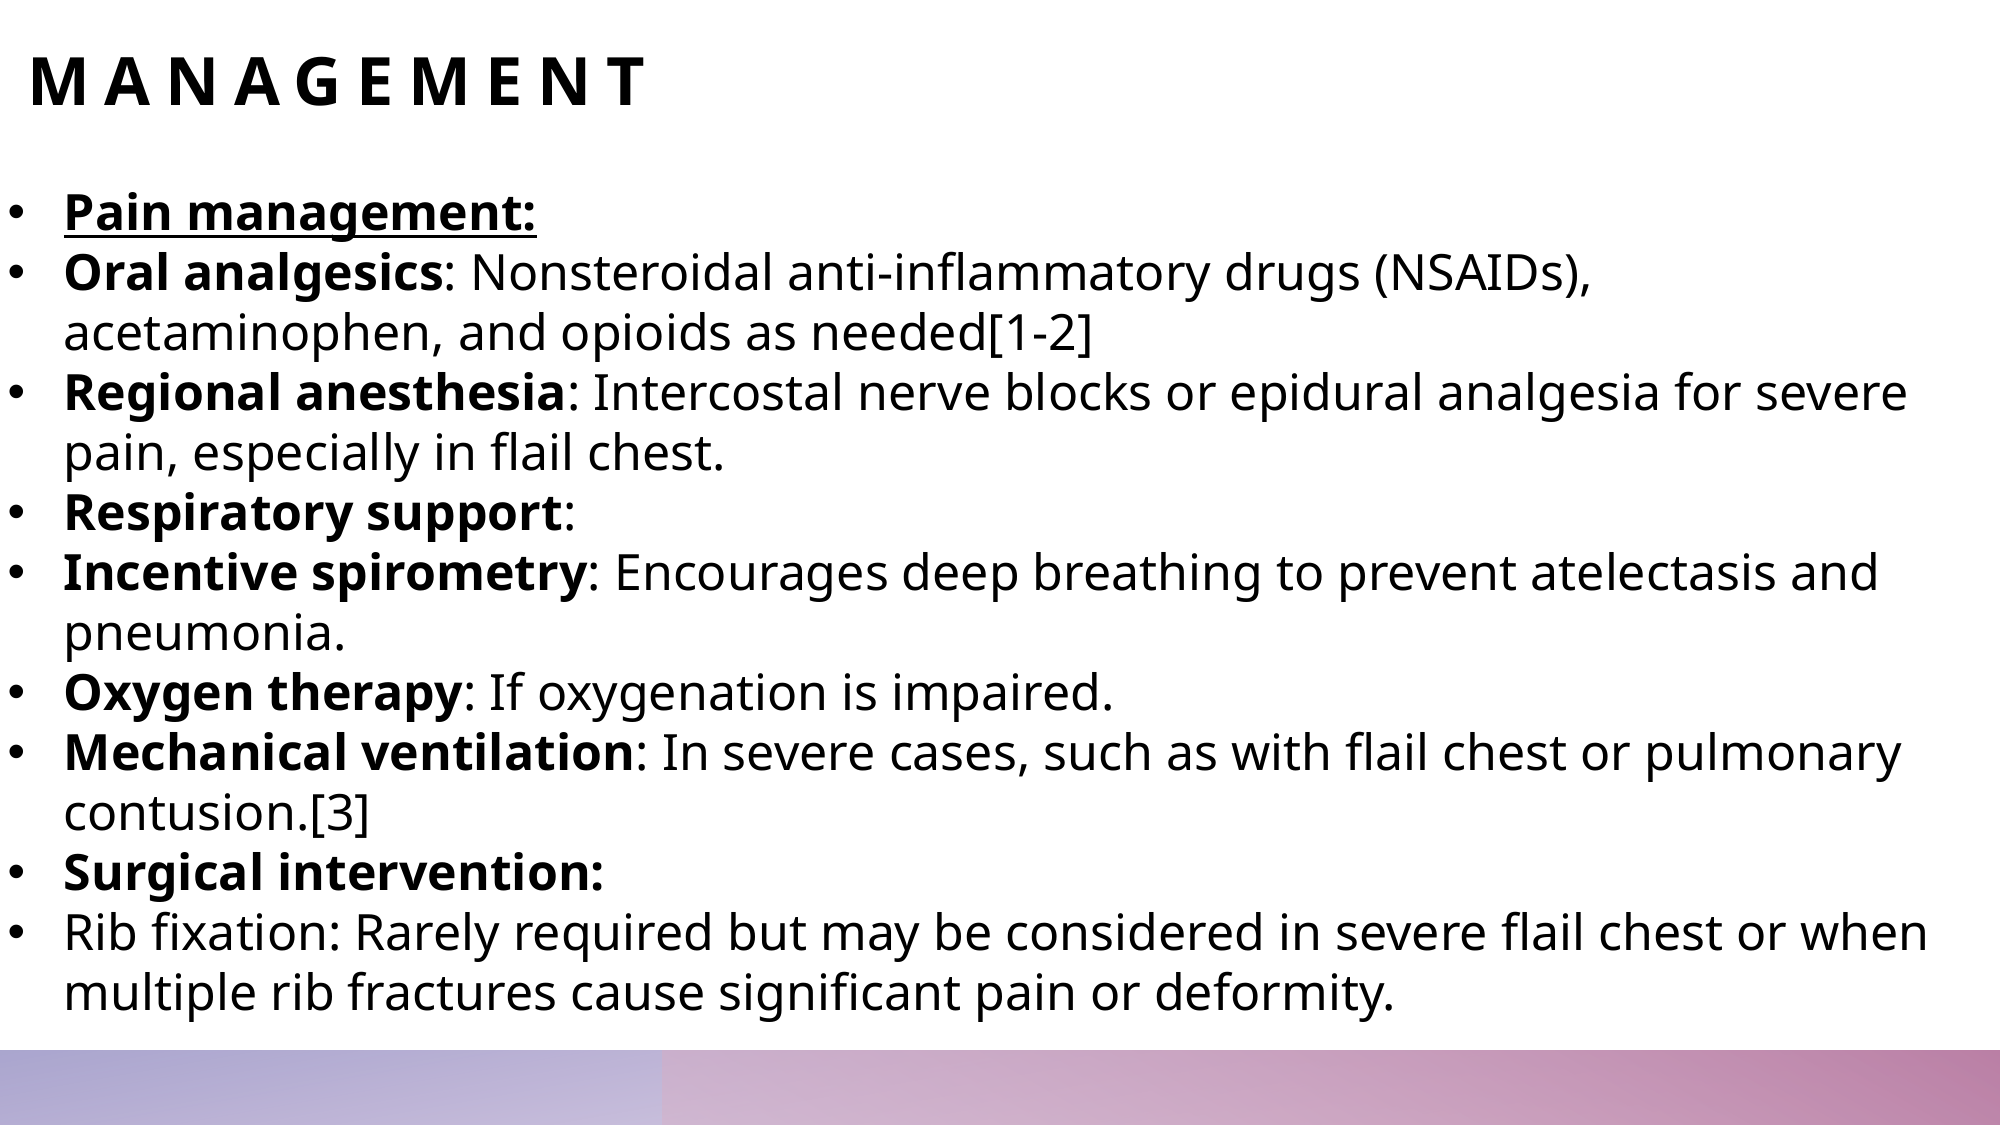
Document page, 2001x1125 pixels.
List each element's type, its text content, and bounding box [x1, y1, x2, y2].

title Management [26, 0, 1205, 120]
text_box Pain management: Oral analgesics: Nonsteroidal anti-inflammatory drugs (NSAIDs), acetaminophen, and opioids as needed[1-2] Regional anesthesia: Intercostal nerve blocks or epidural analgesia for severe pain, especially in flail chest. Respiratory support: Incentive spirometry: Encourages deep breathing to prevent atelectasis and pneumonia. Oxygen therapy: If oxygenation is impaired. Mechanical ventilation: In severe cases, such as with flail chest or pulmonary contusion.[3] Surgical intervention: Rib fixation: Rarely required but may be considered in severe flail chest or when multiple rib fractures cause significant pain or deformity. [0, 173, 1946, 1029]
